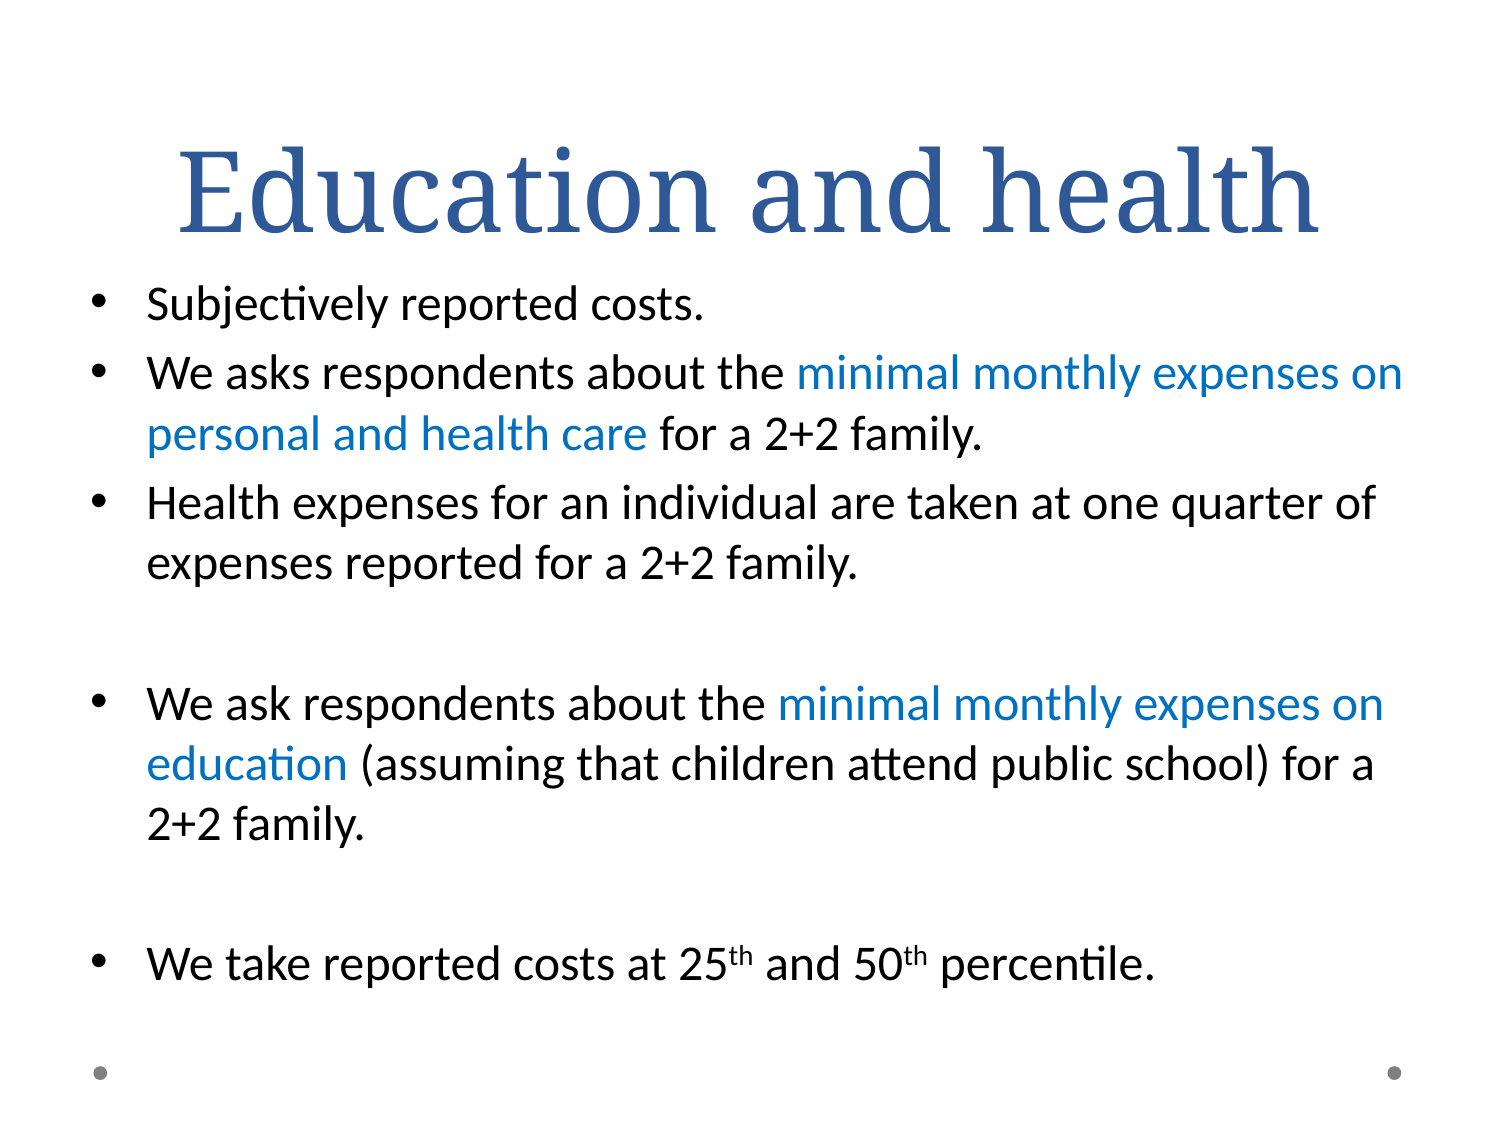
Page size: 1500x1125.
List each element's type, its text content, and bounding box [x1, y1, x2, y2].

title Education and health [75, 0, 1425, 262]
list Subjectively reported costs. We asks respondents about the minimal monthly expenses on personal and health care for a 2+2 family. Health expenses for an individual are taken at one quarter of expenses reported for a 2+2 family. We ask respondents about the minimal monthly expenses on education (assuming that children attend public school) for a 2+2 family. We take reported costs at 25th and 50th percentile. [75, 262, 1425, 1005]
